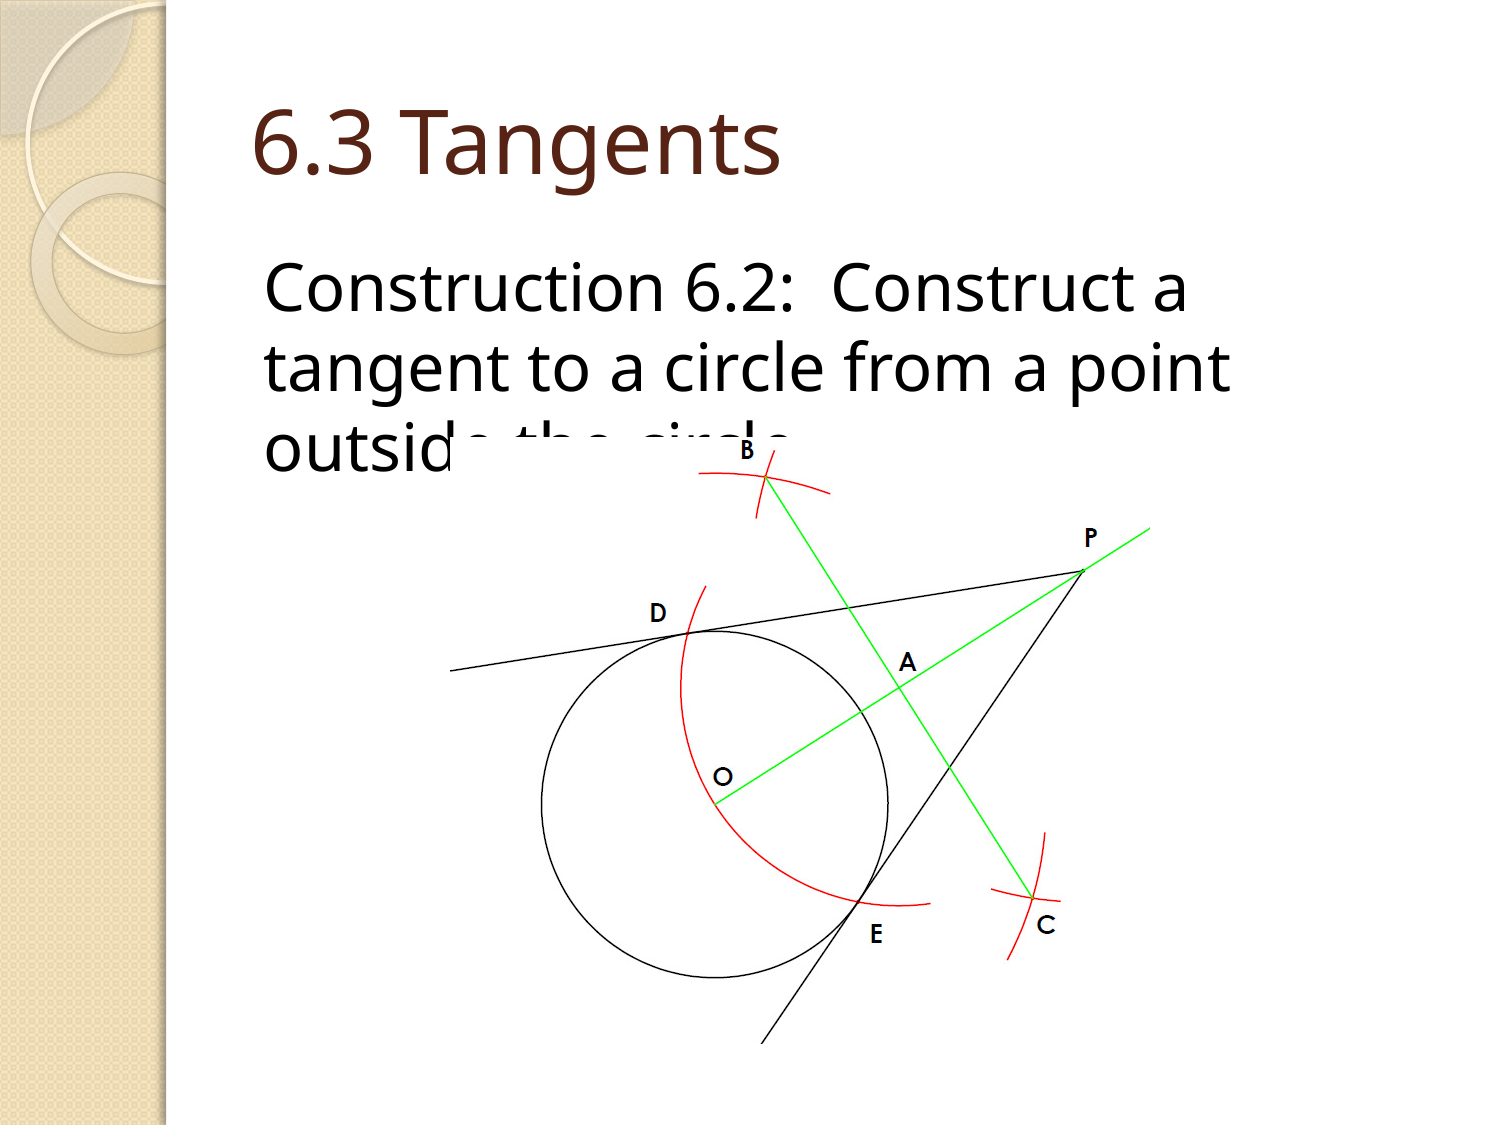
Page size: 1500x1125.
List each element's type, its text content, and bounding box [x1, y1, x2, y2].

picture [449, 437, 1151, 1044]
list Construction 6.2: Construct a tangent to a circle from a point outside the circle. [235, 237, 1466, 450]
title 6.3 Tangents [235, 45, 1466, 233]
